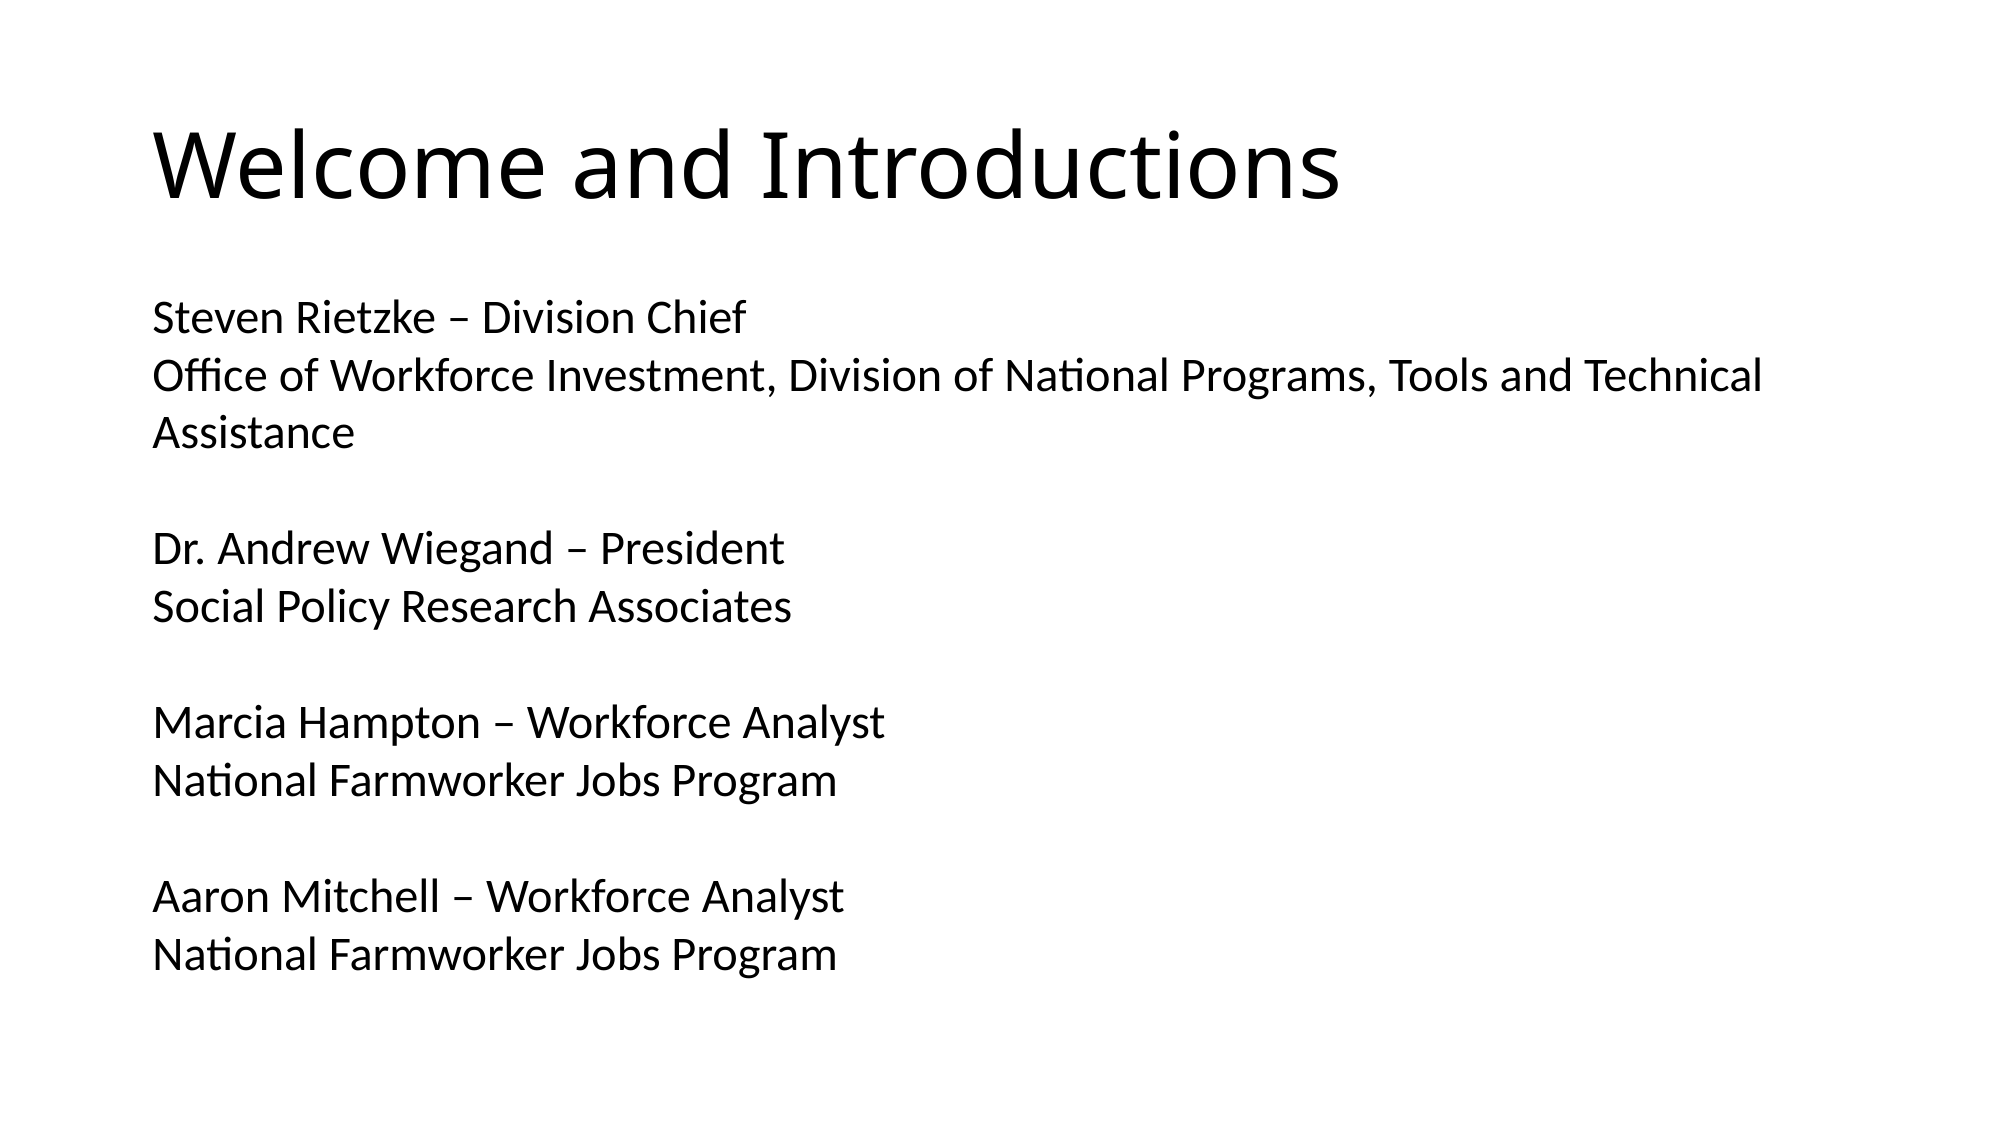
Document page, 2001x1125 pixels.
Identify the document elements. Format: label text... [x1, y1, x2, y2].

title Welcome and Introductions [137, 59, 1863, 277]
list Steven Rietzke – Division Chief Office of Workforce Investment, Division of National Programs, Tools and Technical Assistance Dr. Andrew Wiegand – President Social Policy Research Associates Marcia Hampton – Workforce Analyst National Farmworker Jobs Program Aaron Mitchell – Workforce Analyst National Farmworker Jobs Program [137, 277, 1863, 992]
